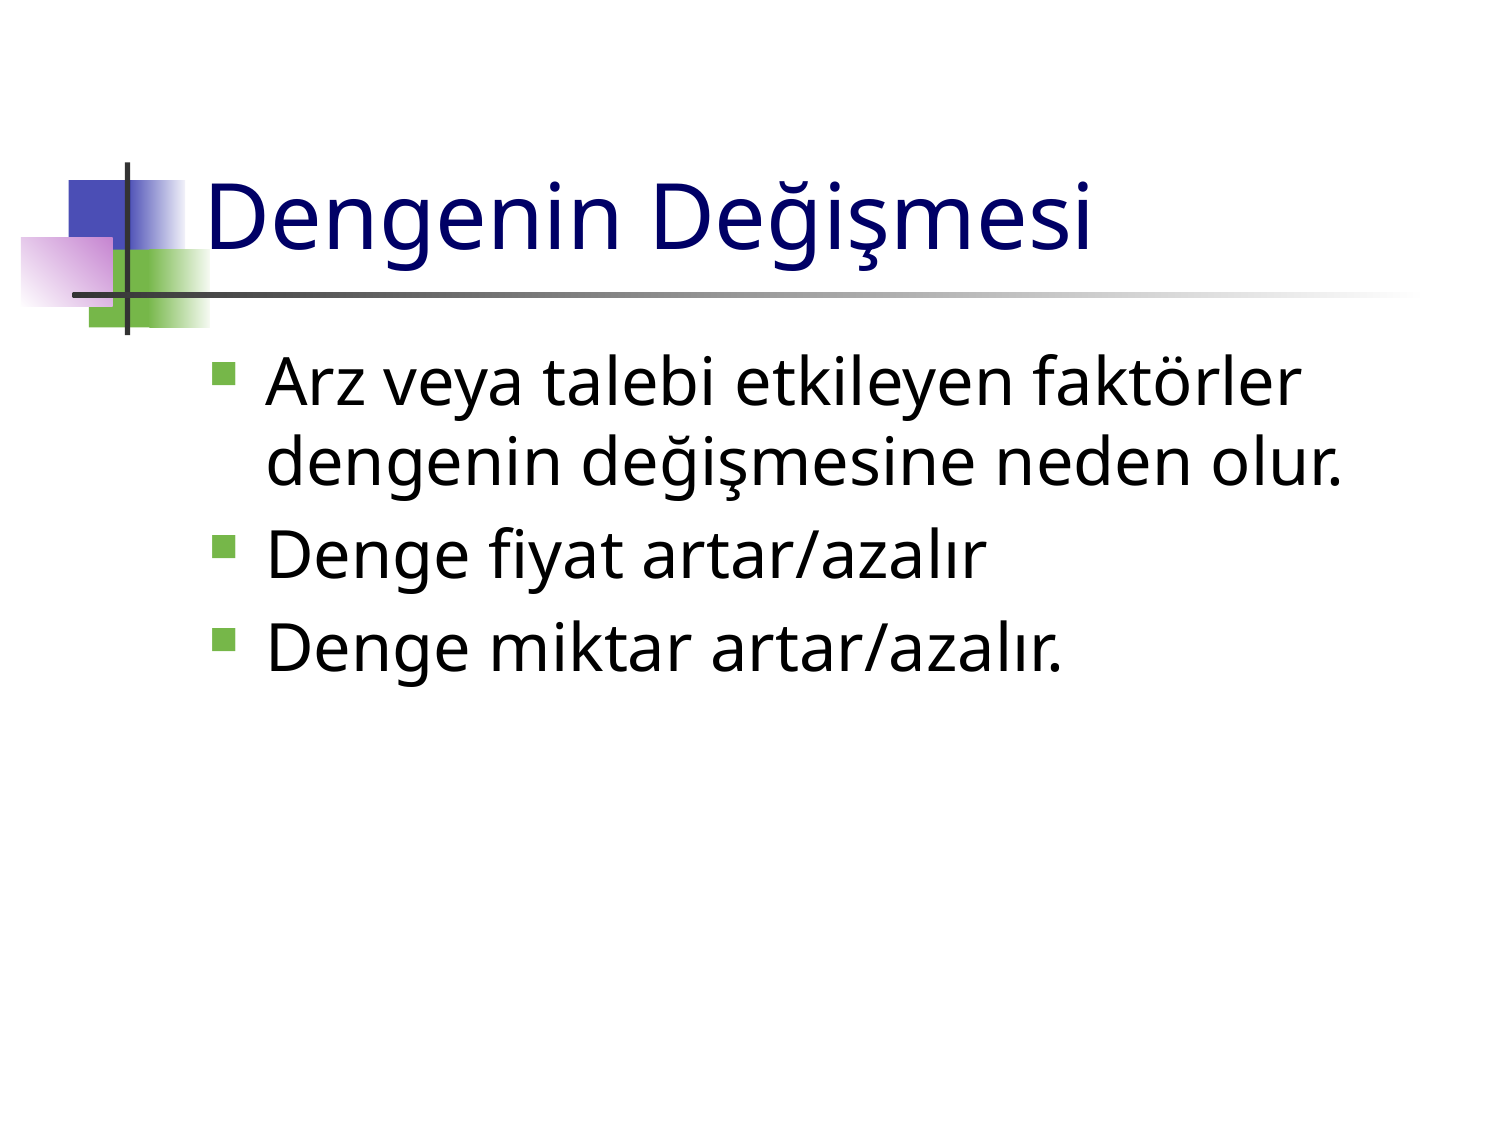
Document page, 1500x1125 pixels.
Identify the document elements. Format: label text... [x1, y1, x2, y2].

title Dengenin Değişmesi [188, 35, 1468, 275]
list Arz veya talebi etkileyen faktörler dengenin değişmesine neden olur. Denge fiyat artar/azalır Denge miktar artar/azalır. [193, 331, 1469, 1006]
